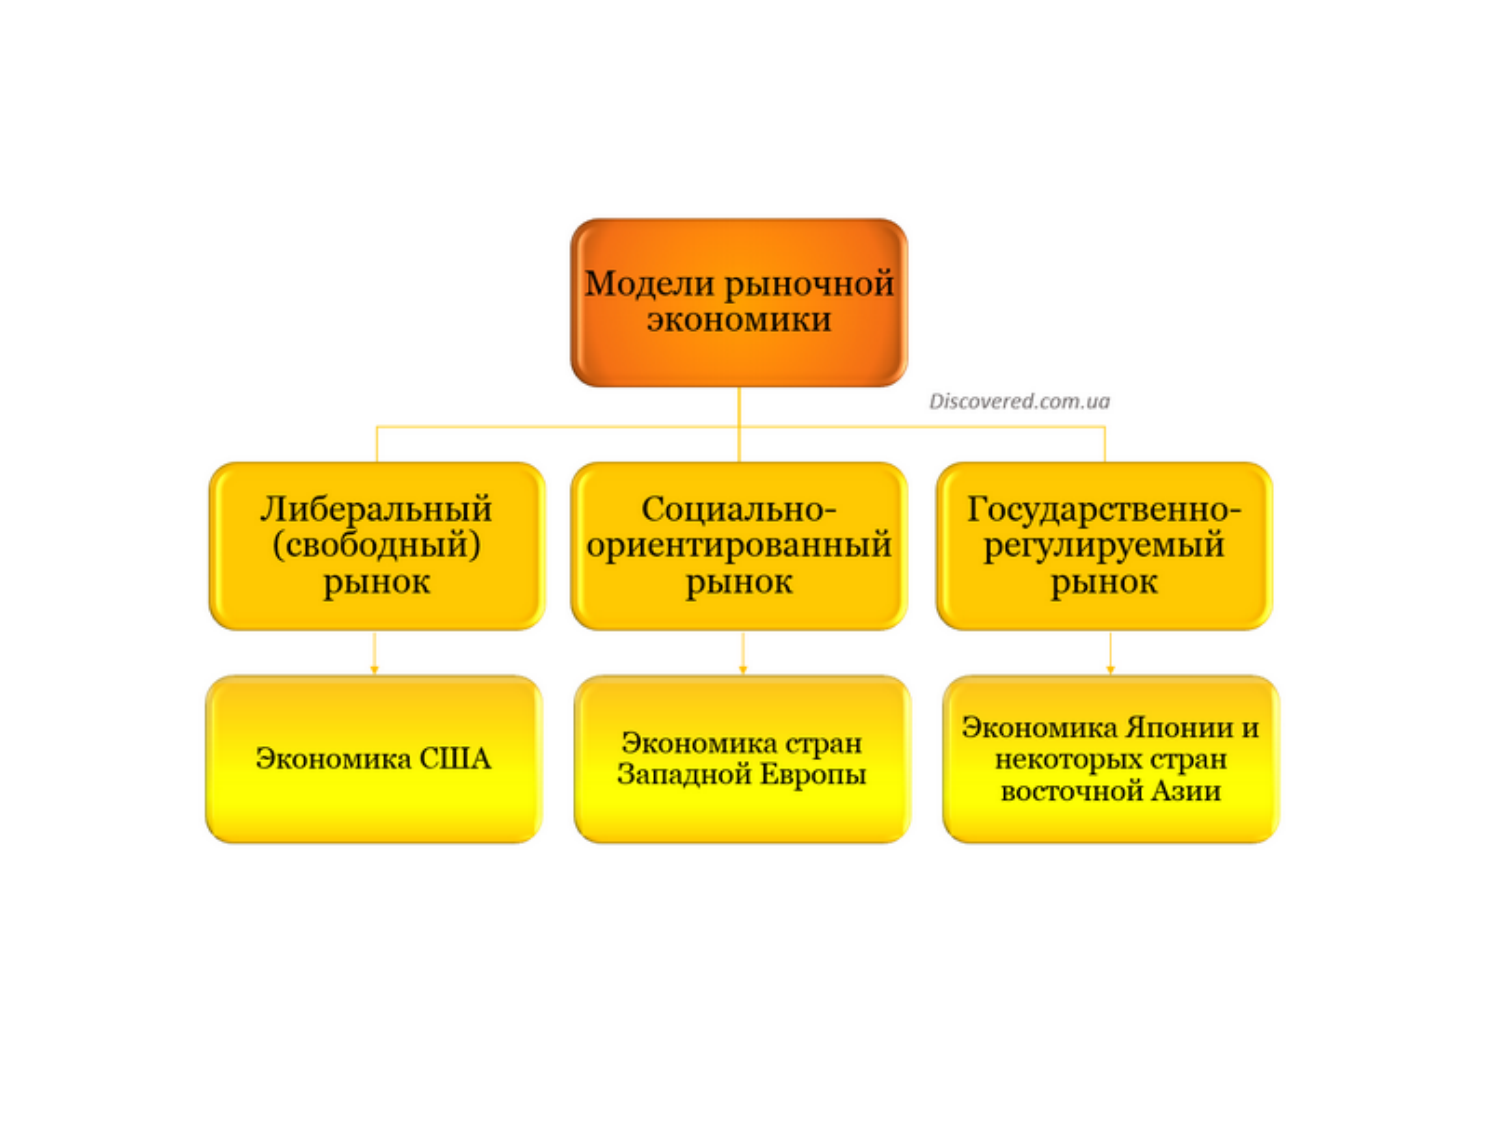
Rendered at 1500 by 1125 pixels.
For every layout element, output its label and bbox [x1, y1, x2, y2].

picture [182, 195, 1300, 869]
